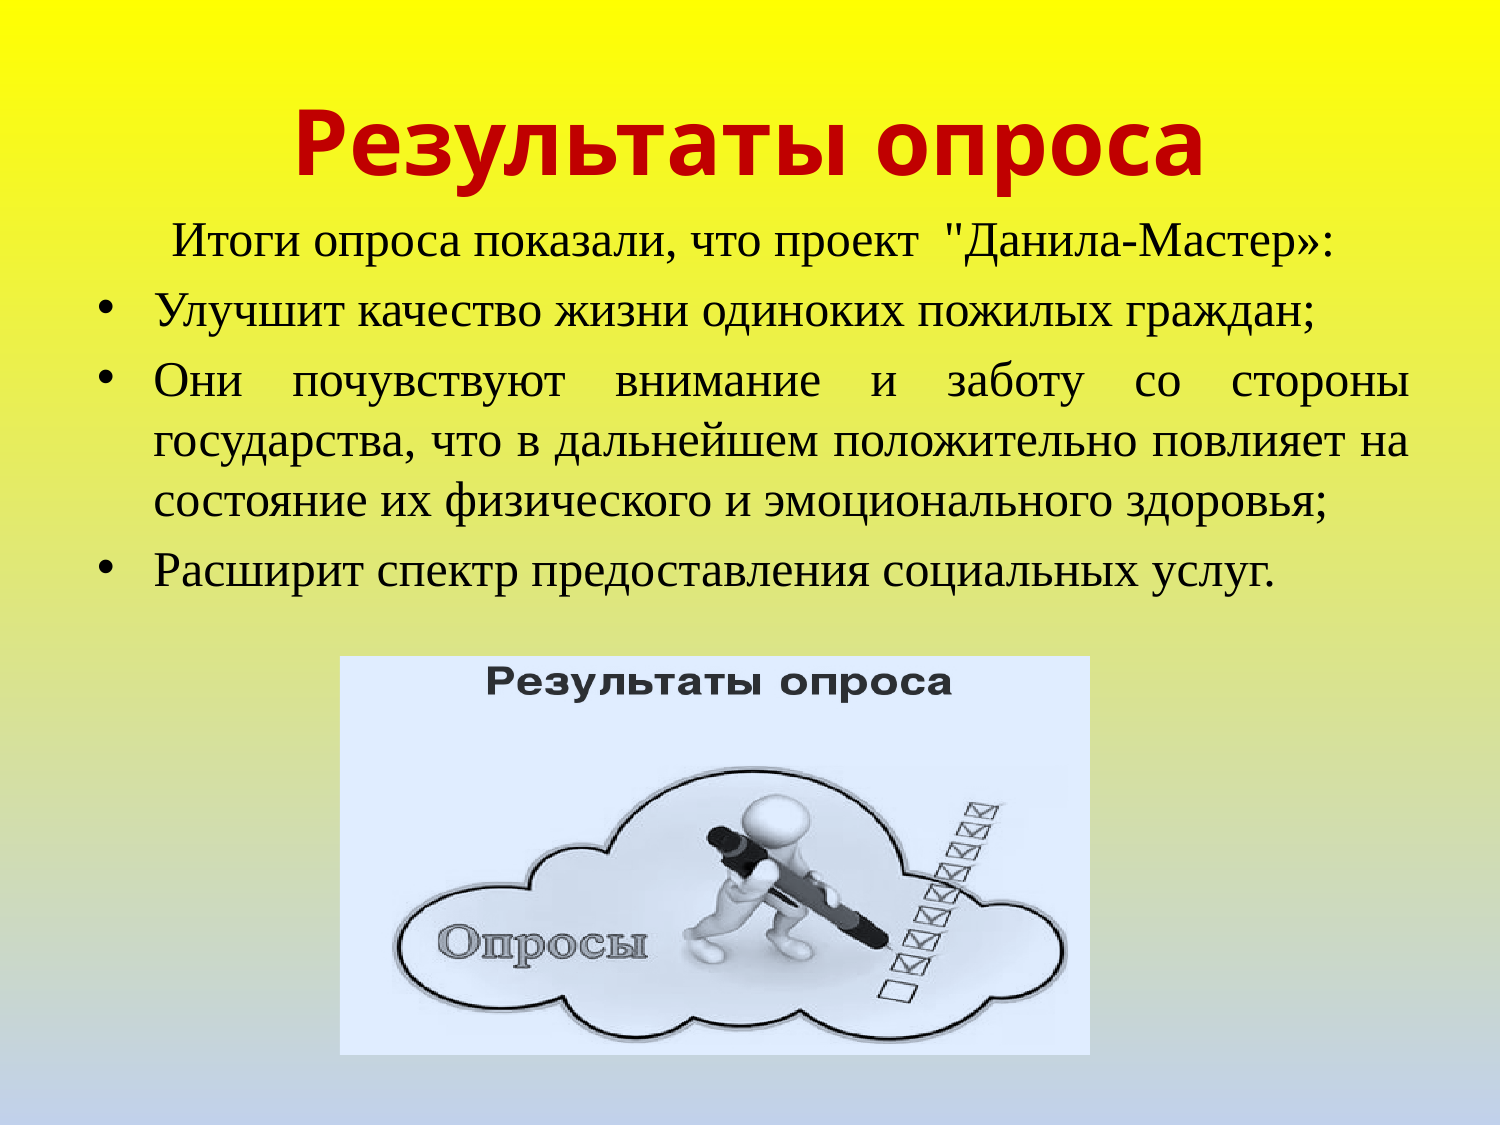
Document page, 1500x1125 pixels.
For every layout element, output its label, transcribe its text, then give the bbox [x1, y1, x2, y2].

list Итоги опроса показали, что проект "Данила-Мастер»: Улучшит качество жизни одиноких пожилых граждан; Они почувствуют внимание и заботу со стороны государства, что в дальнейшем положительно повлияет на состояние их физического и эмоционального здоровья; Расширит спектр предоставления социальных услуг. [82, 199, 1425, 1005]
picture [339, 656, 1091, 1055]
title Результаты опроса [75, 45, 1425, 233]
